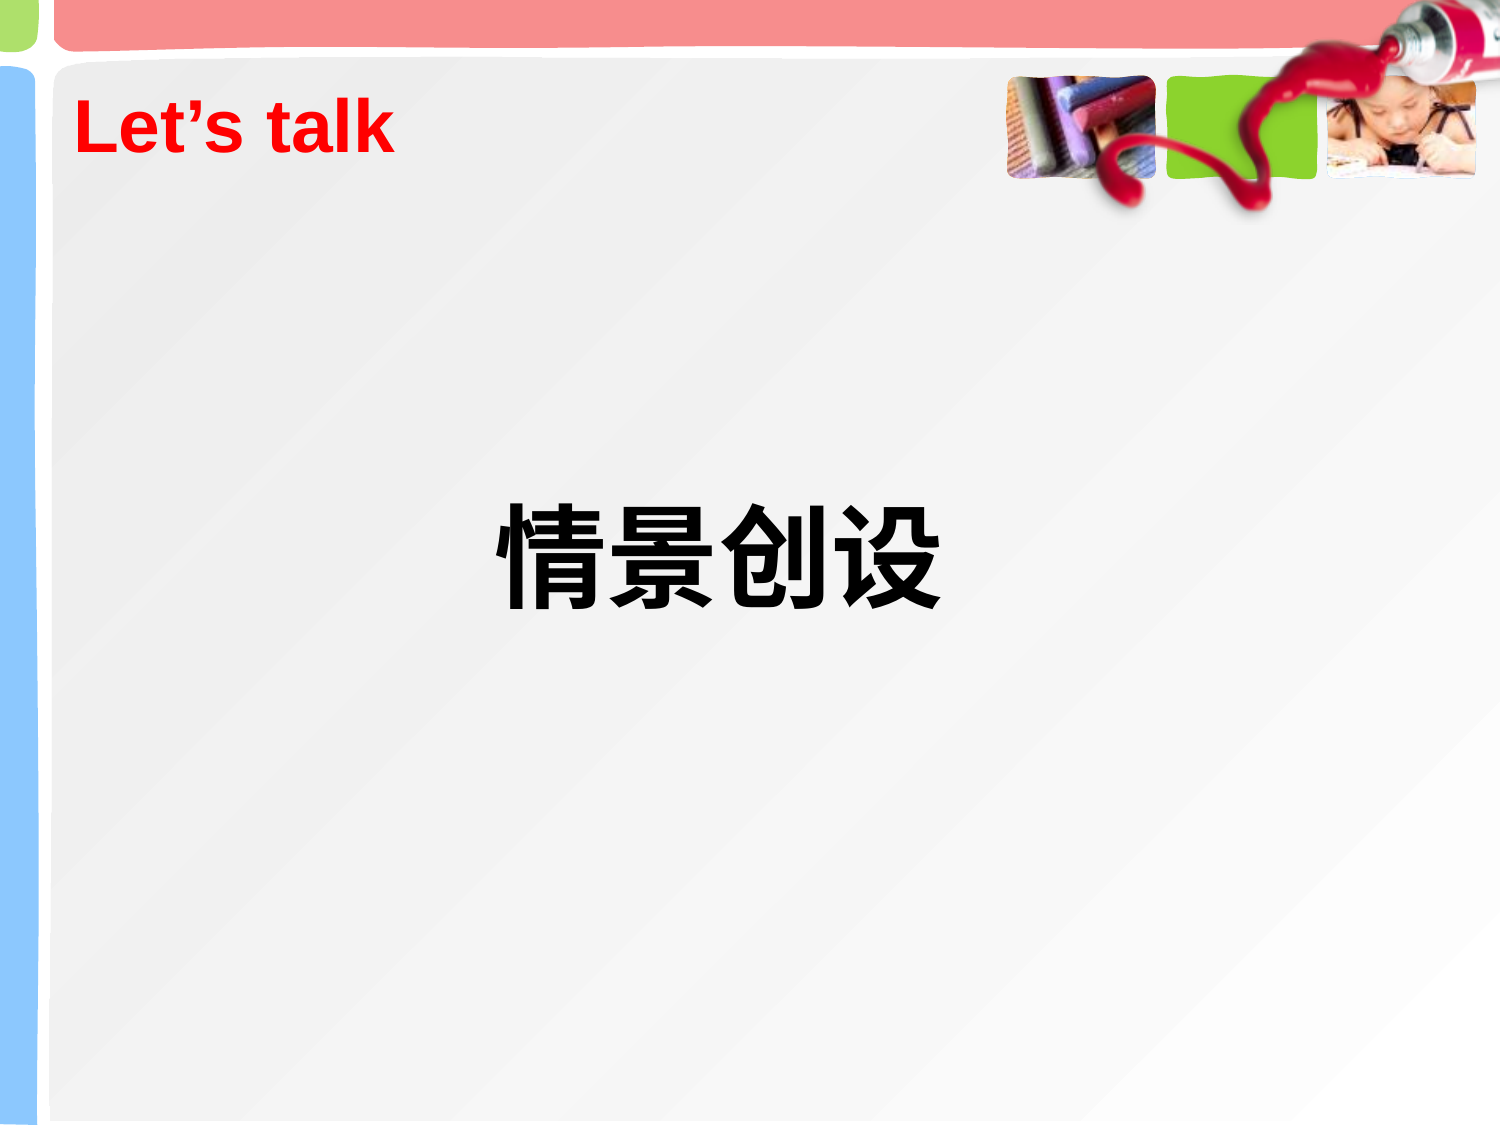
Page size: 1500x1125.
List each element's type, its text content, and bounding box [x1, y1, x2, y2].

picture [1009, 0, 1500, 225]
text_box Let’s talk [58, 70, 1289, 175]
text_box 情景创设 [479, 479, 959, 630]
